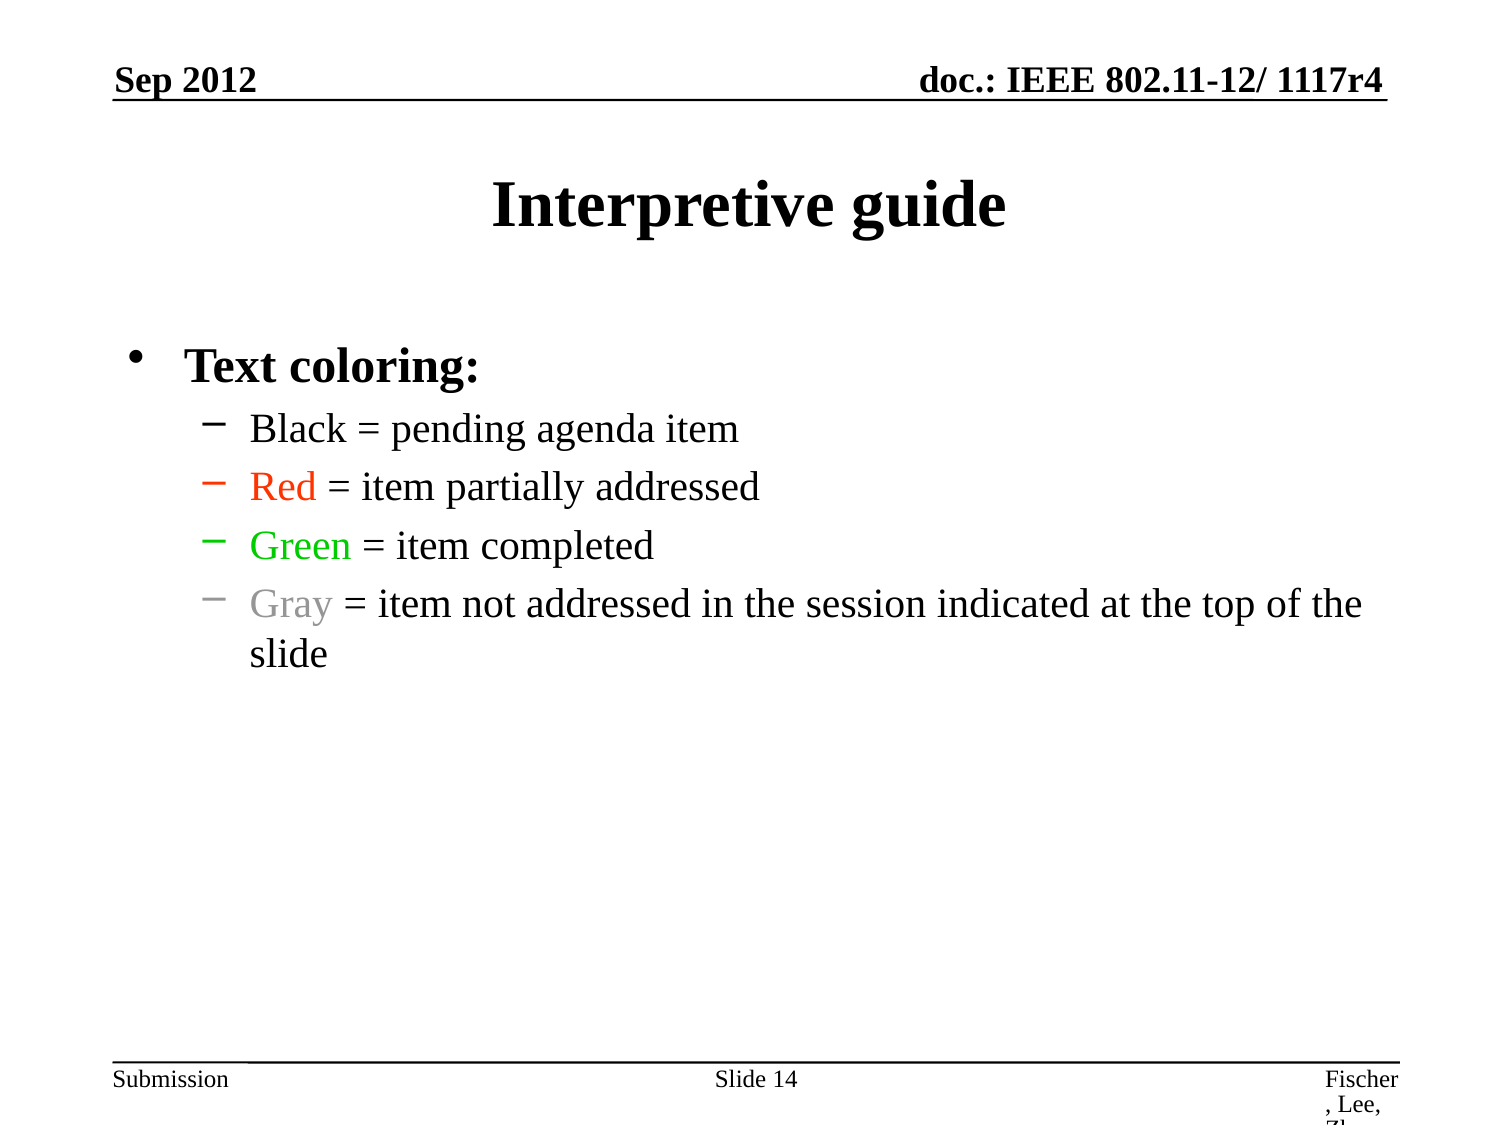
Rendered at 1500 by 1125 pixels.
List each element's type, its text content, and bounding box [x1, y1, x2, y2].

list Text coloring: Black = pending agenda item Red = item partially addressed Green = item completed Gray = item not addressed in the session indicated at the top of the slide [112, 324, 1388, 1001]
title Interpretive guide [112, 112, 1388, 288]
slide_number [114, 54, 313, 101]
slide_number Slide 14 [712, 1061, 800, 1093]
footer Fischer, Lee, Zhu [1324, 1061, 1402, 1093]
